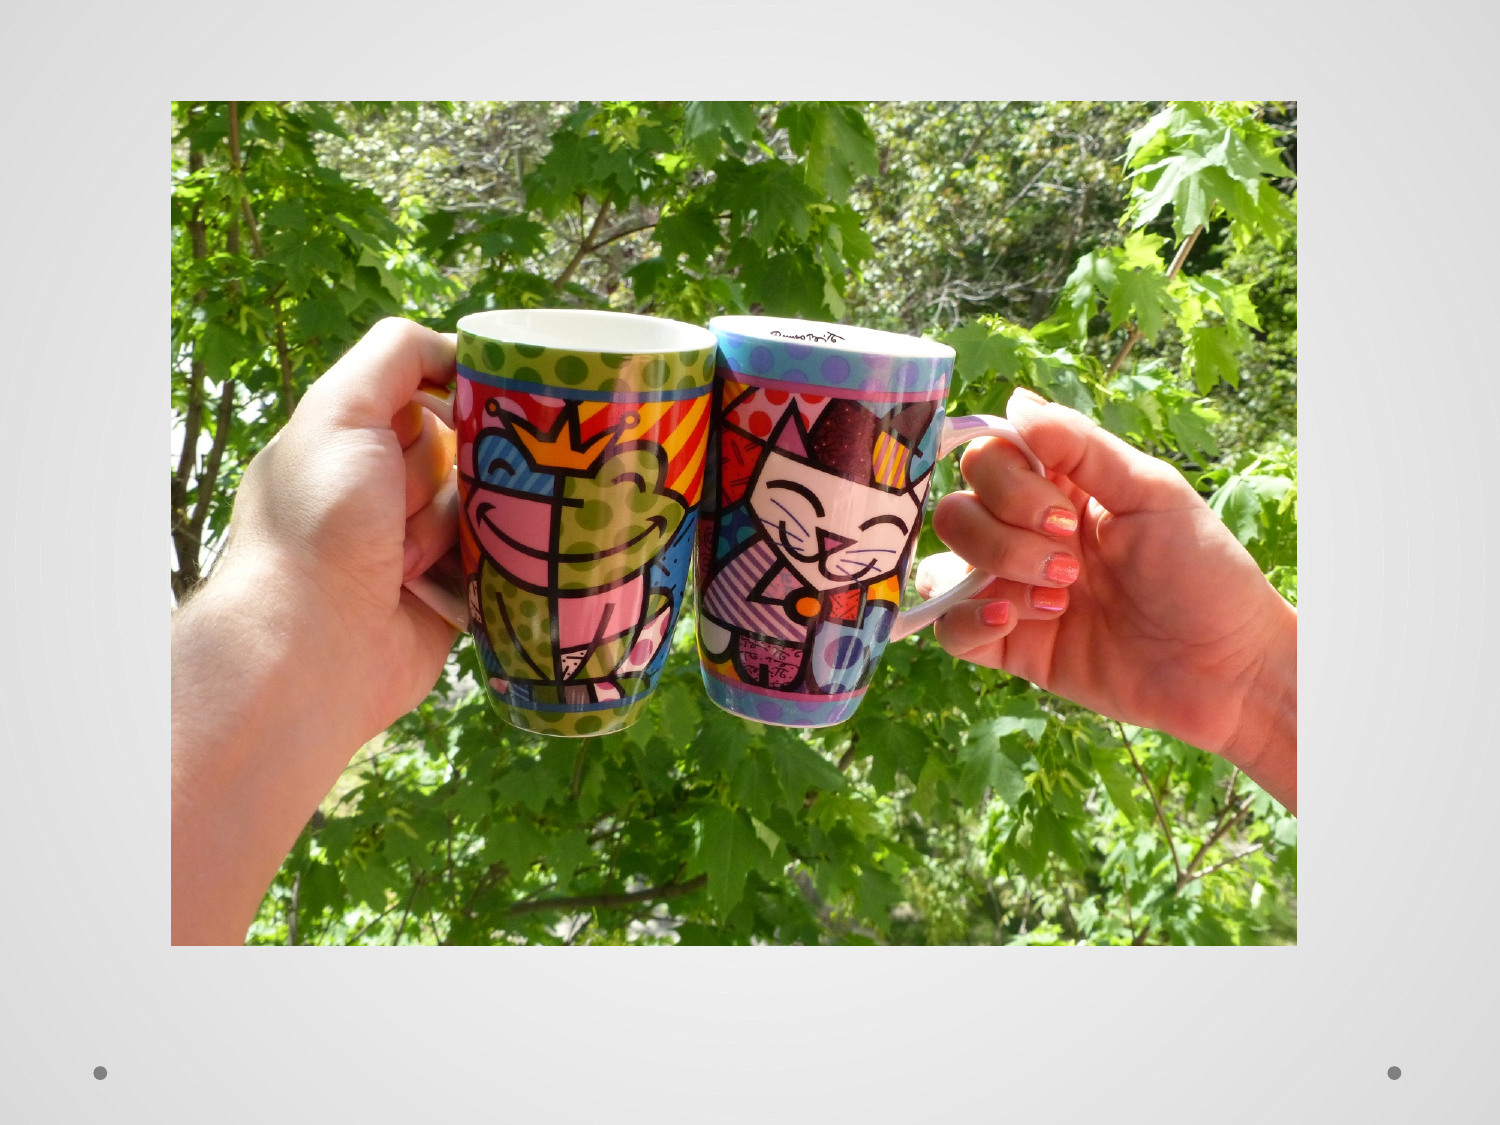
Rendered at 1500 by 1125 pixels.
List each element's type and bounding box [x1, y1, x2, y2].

list [170, 101, 1297, 947]
